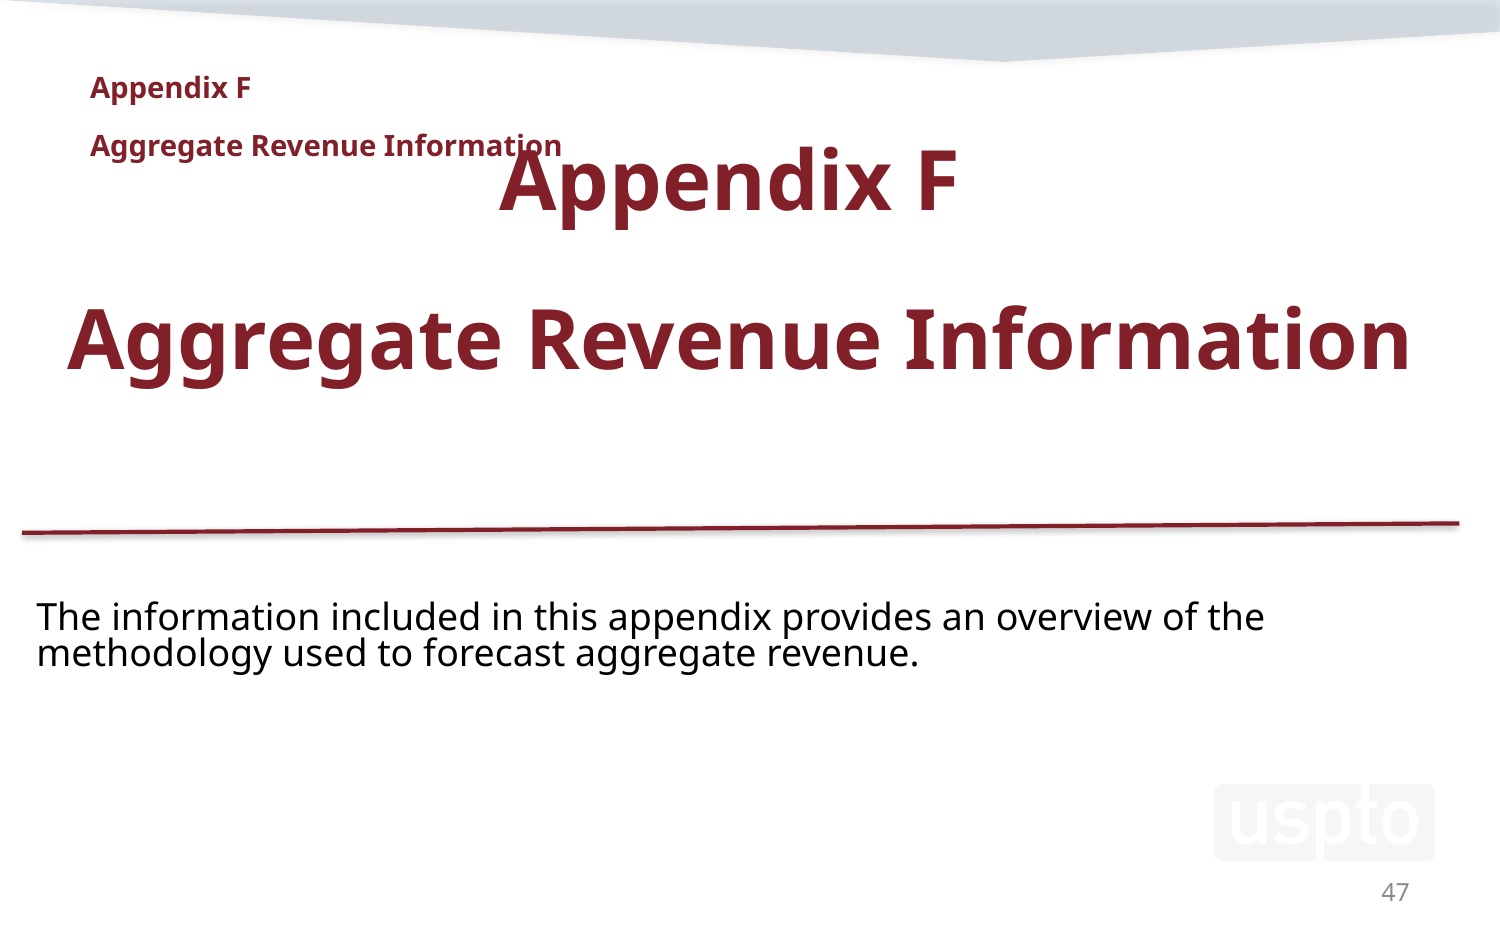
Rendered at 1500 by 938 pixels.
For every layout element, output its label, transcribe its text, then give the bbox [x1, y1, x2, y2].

text_box Appendix F Aggregate Revenue Information The information included in this appendix provides an overview of the methodology used to forecast aggregate revenue. [21, 119, 1460, 522]
text_box Appendix F Aggregate Revenue Information The information included in this appendix provides an overview of the methodology used to forecast aggregate revenue. [21, 540, 1460, 717]
slide_number 47 [1074, 868, 1425, 919]
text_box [21, 523, 1460, 534]
title Appendix F Aggregate Revenue Information [75, 62, 1425, 119]
